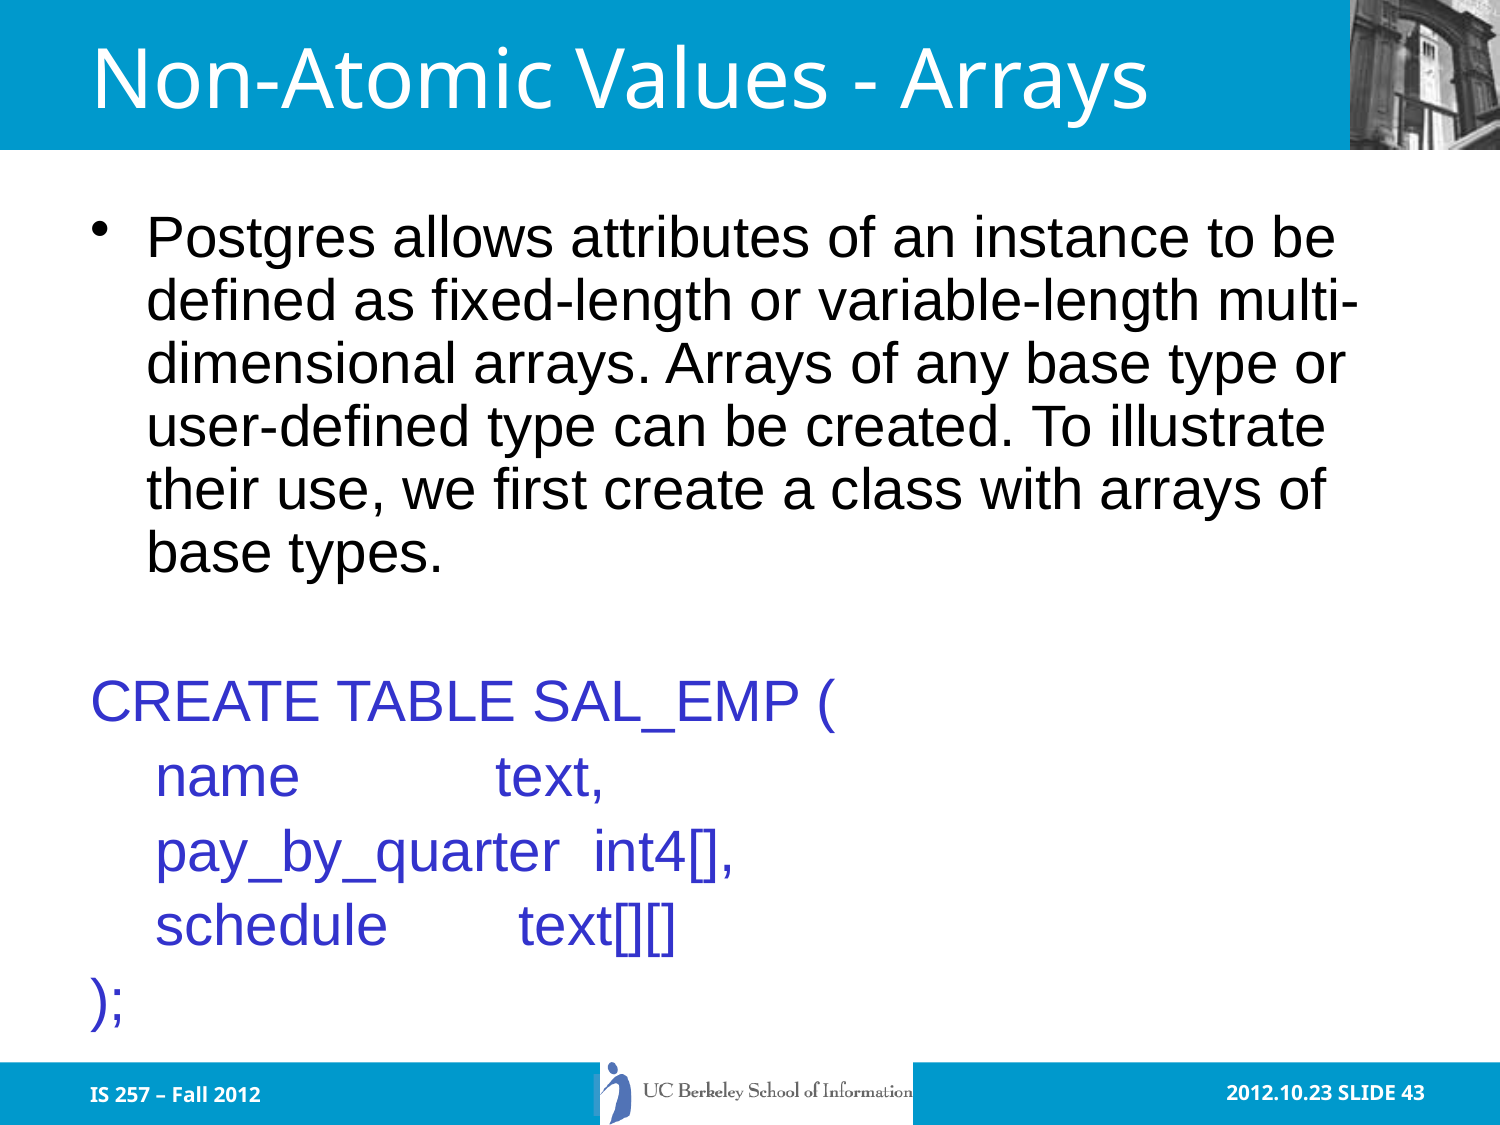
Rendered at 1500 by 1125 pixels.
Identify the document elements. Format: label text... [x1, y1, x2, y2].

picture [594, 1062, 912, 1125]
slide_number IS 257 – Fall 2012 [75, 1062, 388, 1125]
list Postgres allows attributes of an instance to be defined as fixed-length or variable-length multi-dimensional arrays. Arrays of any base type or user-defined type can be created. To illustrate their use, we first create a class with arrays of base types. CREATE TABLE SAL_EMP ( name text, pay_by_quarter int4[], schedule text[][] ); [75, 200, 1425, 1013]
picture [1351, 0, 1500, 150]
title Non-Atomic Values - Arrays [75, 0, 1350, 150]
